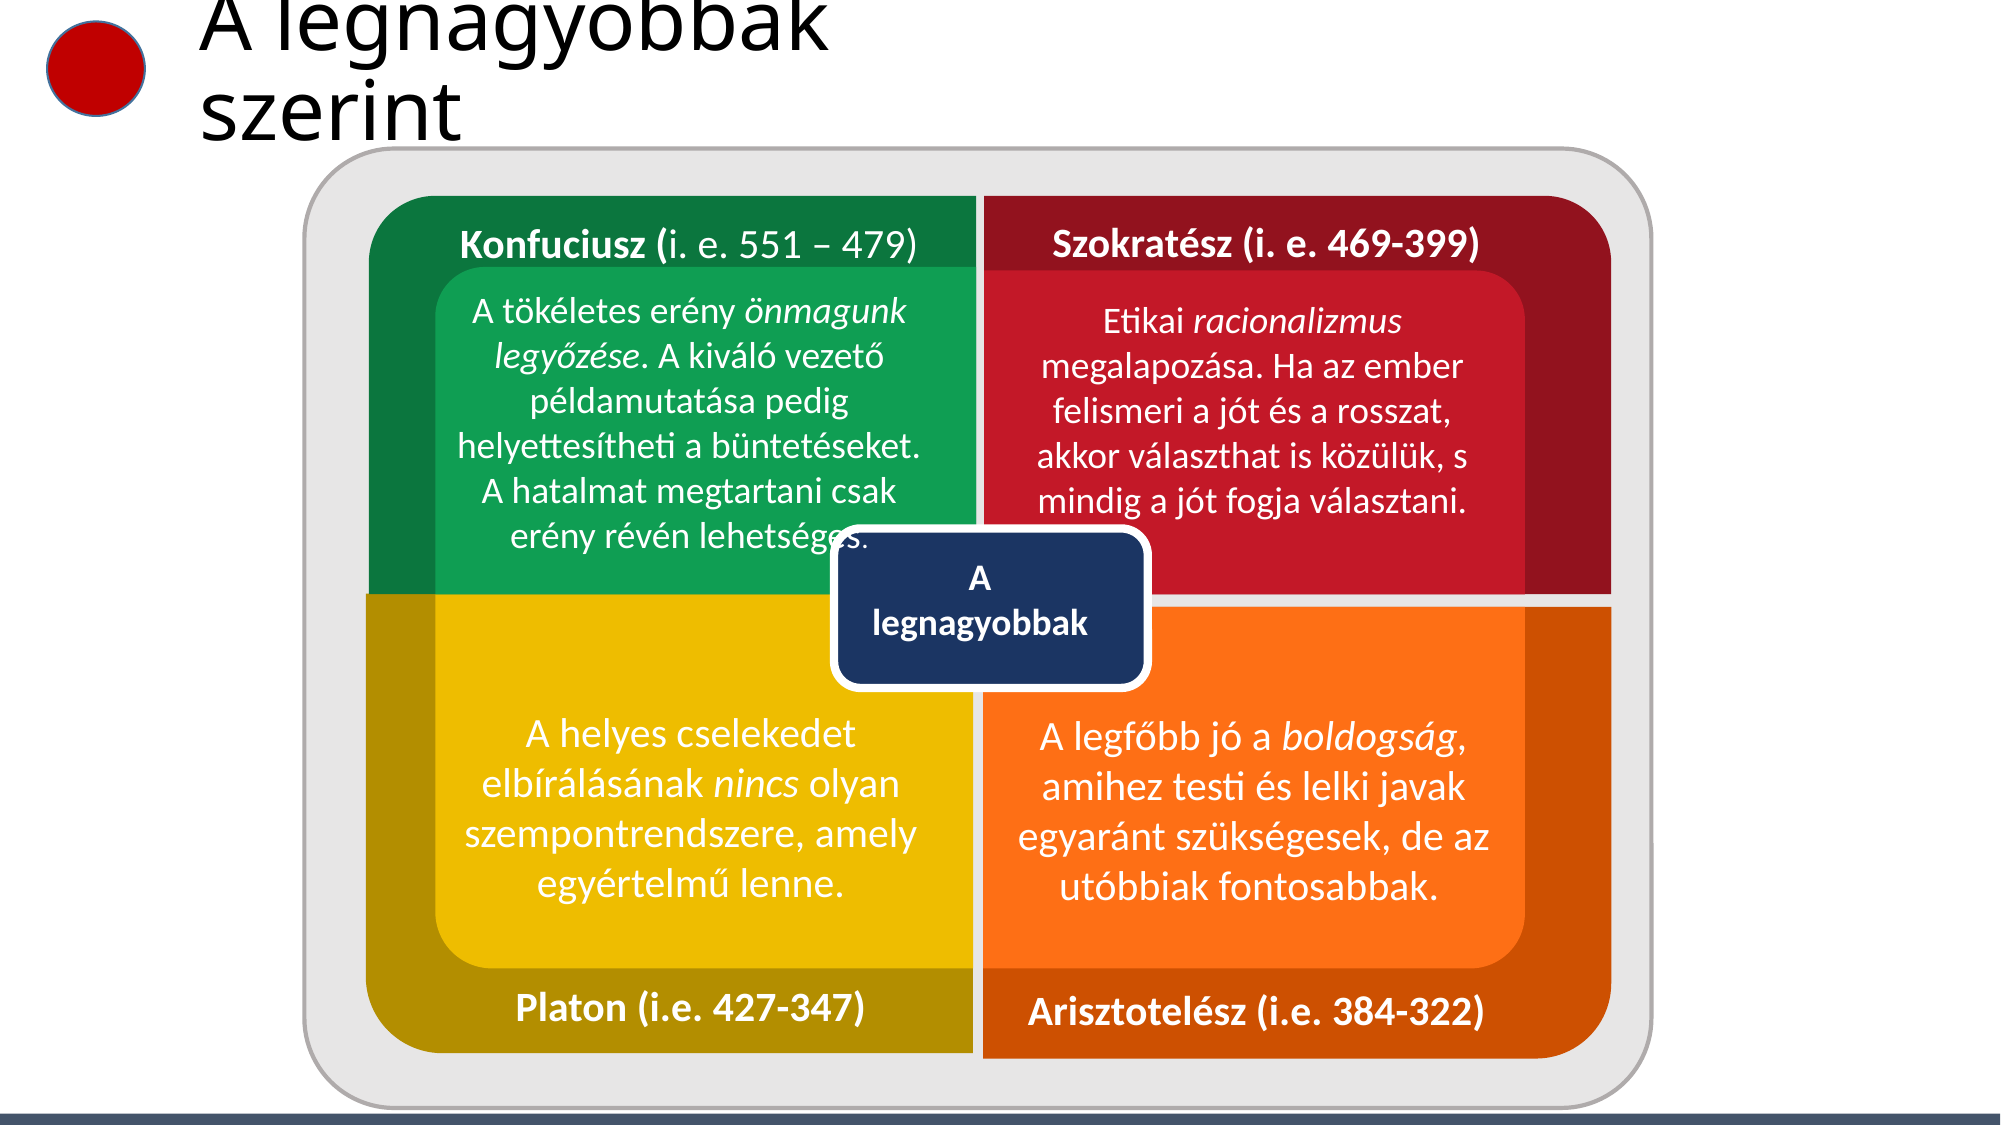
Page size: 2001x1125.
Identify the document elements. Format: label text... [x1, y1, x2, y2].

text_box [47, 21, 145, 116]
title A legnagyobbak szerint [184, 32, 1004, 105]
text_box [304, 148, 1652, 1108]
